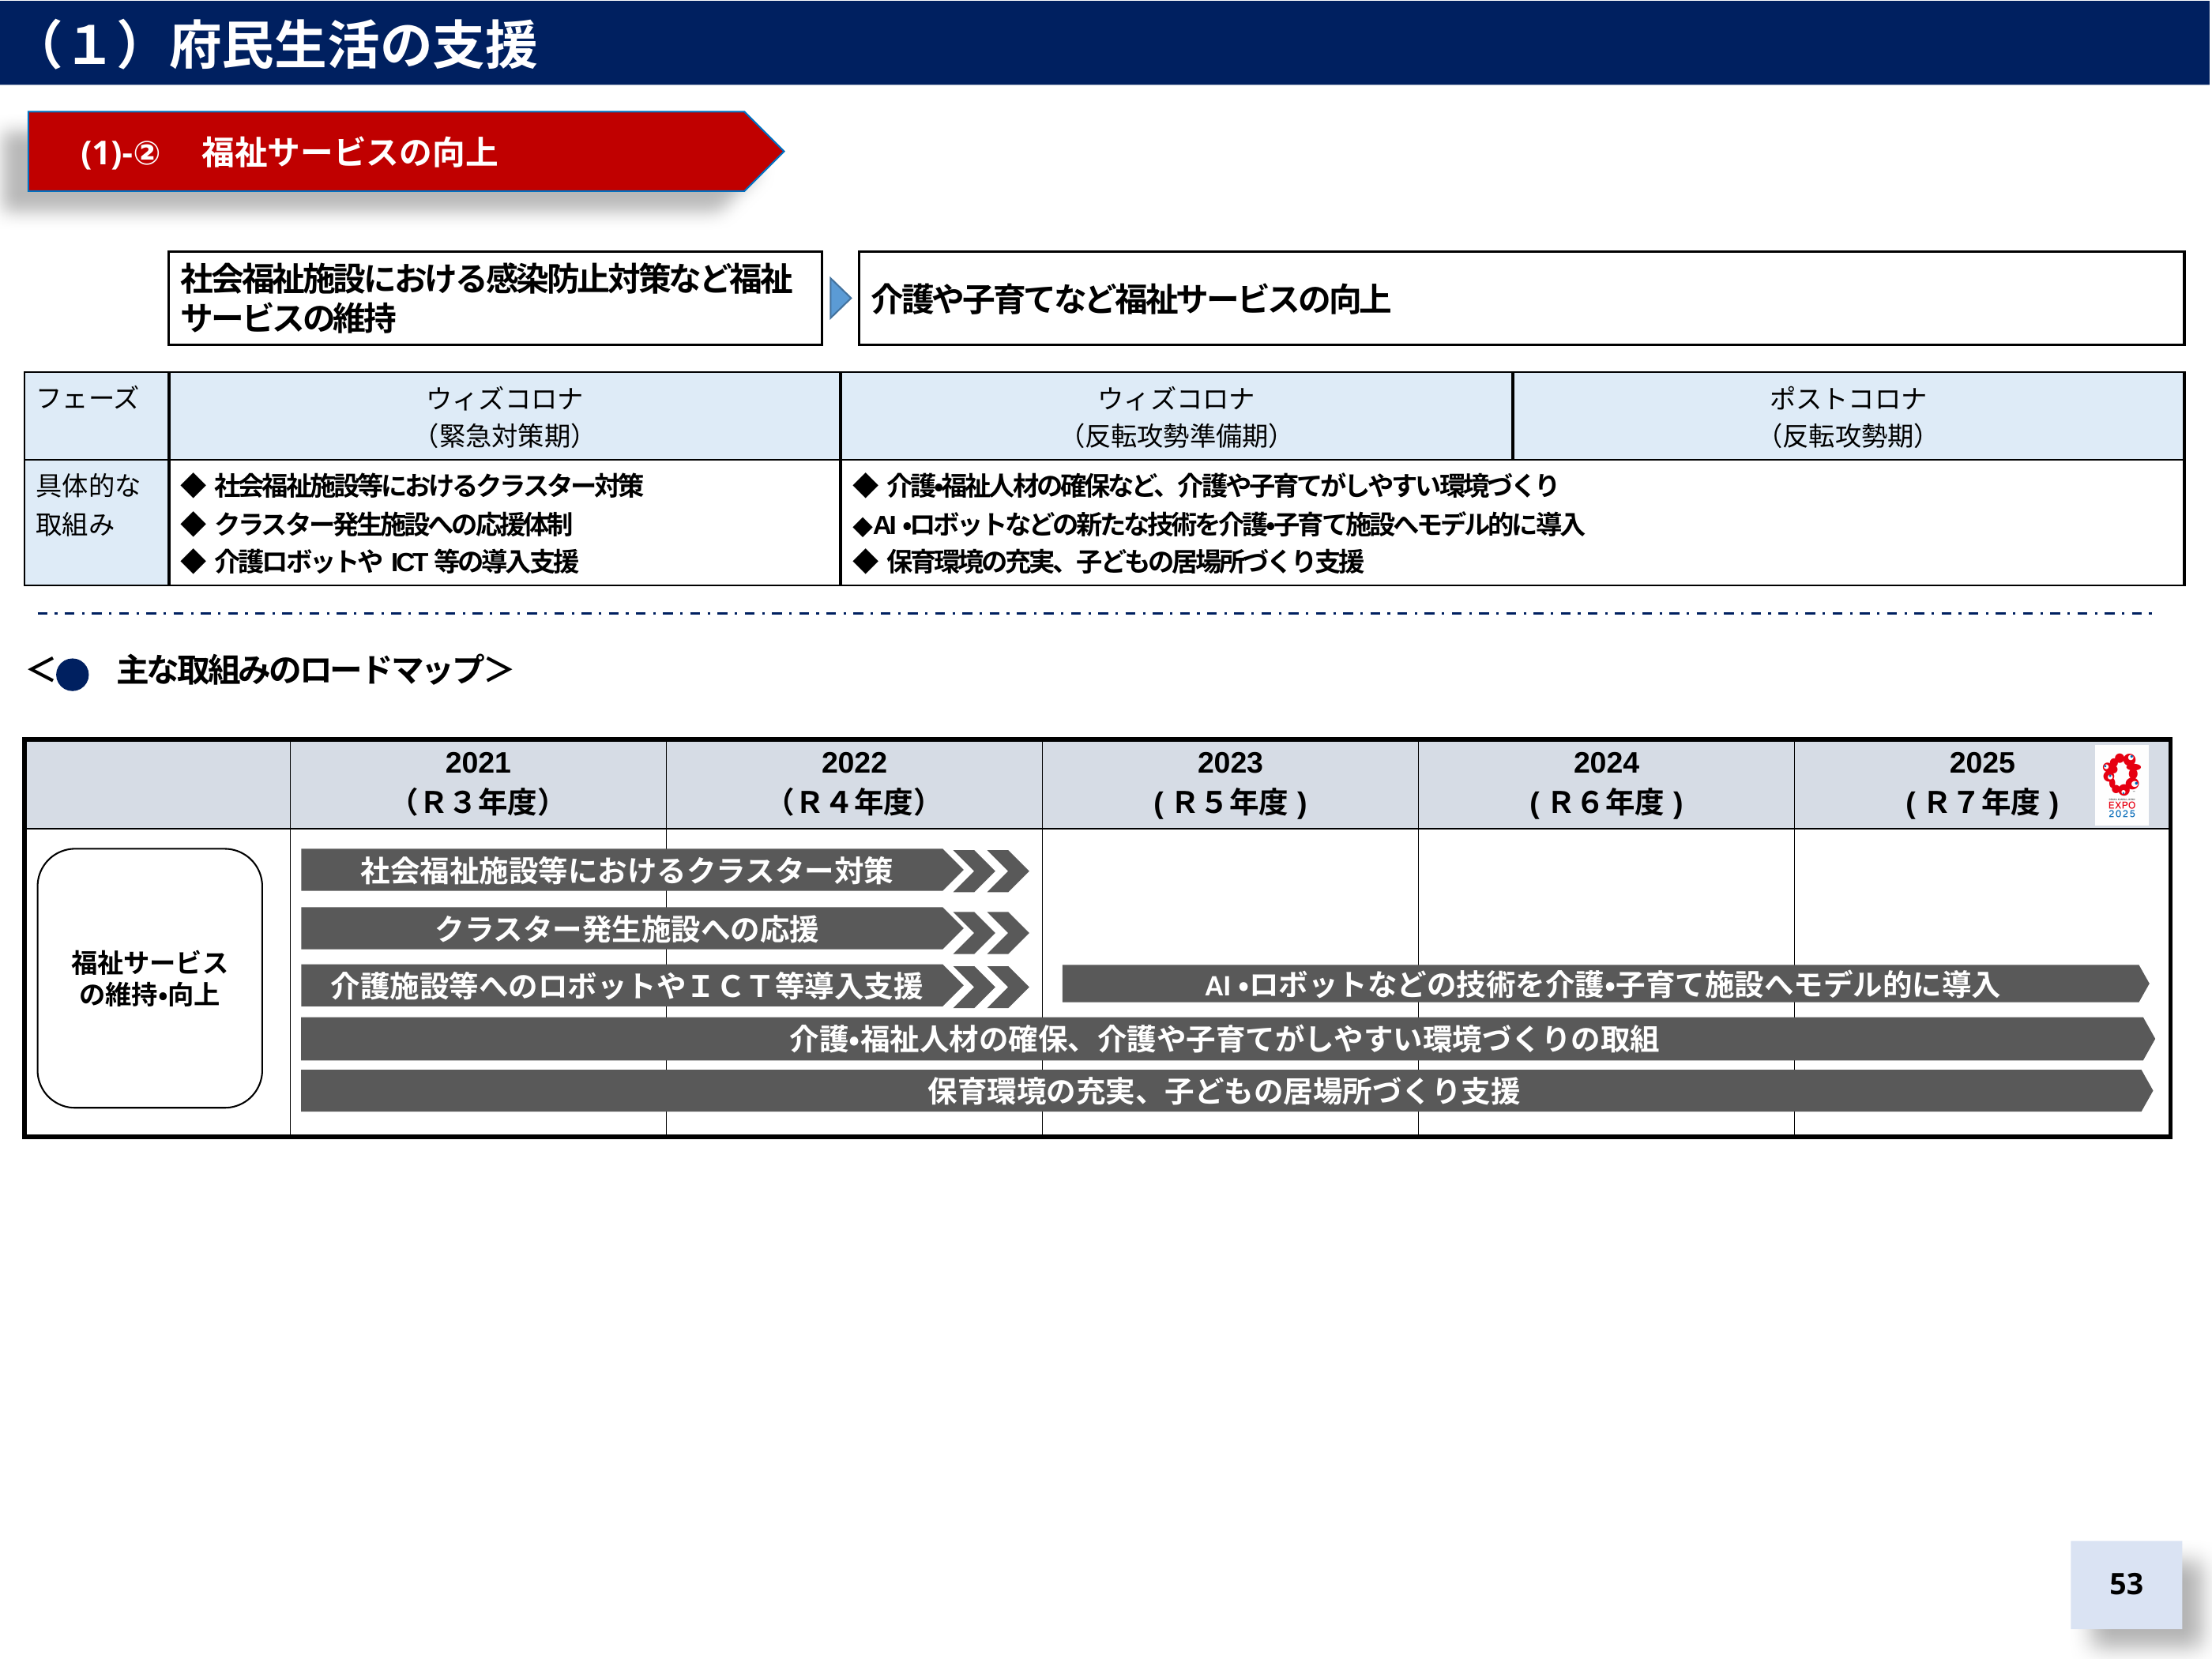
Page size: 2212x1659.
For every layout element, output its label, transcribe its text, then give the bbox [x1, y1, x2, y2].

table_cell [1419, 1113, 1794, 1134]
table_cell [667, 1113, 1042, 1134]
text_box [951, 911, 997, 955]
text_box 社会福祉施設における感染防止対策など福祉サービスの維持 [168, 250, 823, 345]
table_cell [291, 830, 666, 1134]
text_box 介護や子育てなど福祉サービスの向上 [859, 250, 2185, 345]
table_cell [1043, 1062, 1418, 1068]
text_box (1)-② 福祉サービスの向上 [27, 111, 785, 192]
text_box （１）府民生活の支援 [0, 1, 2210, 85]
table_header ウィズコロナ （緊急対策期） [171, 373, 839, 459]
table_cell [1419, 1003, 1794, 1016]
table_cell [1043, 1113, 1418, 1134]
table_header [27, 742, 290, 828]
text_box [830, 276, 852, 321]
table_header ウィズコロナ （反転攻勢準備期） [842, 373, 1511, 459]
text_box [55, 657, 90, 692]
table_cell [667, 1062, 1042, 1068]
text_box ＜ 主な取組みのロードマップ＞ [13, 633, 579, 705]
table_cell [667, 830, 1042, 1016]
table_cell [1043, 830, 1418, 1016]
text_box 福祉サービスの維持・向上 [36, 848, 263, 1109]
text_box 保育環境の充実、子どもの居場所づくり支援 [299, 1068, 2154, 1113]
text_box [951, 965, 997, 1010]
text_box 社会福祉施設等におけるクラスター対策 [300, 848, 965, 892]
table_cell [1795, 830, 2169, 1134]
table_header 2024 (Ｒ６年度) [1419, 742, 1794, 828]
table_header フェーズ [25, 373, 167, 459]
text_box 介護・福祉人材の確保、介護や子育てがしやすい環境づくりの取組 [300, 1016, 2157, 1062]
table_header 2021 （Ｒ３年度） [291, 742, 666, 828]
table_header 2023 (Ｒ５年度) [1043, 742, 1418, 828]
text_box [985, 849, 1031, 893]
table_cell [1419, 1062, 1794, 1068]
slide_number 52 [2071, 1540, 2183, 1630]
table_cell ◆社会福祉施設等におけるクラスター対策 ◆クラスター発生施設への応援体制 ◆介護ロボットやICT等の導入支援 [171, 461, 839, 585]
table_header 2025 (Ｒ７年度) [1795, 742, 2169, 828]
picture [2095, 745, 2149, 826]
table_cell [27, 830, 290, 1134]
table_header 2022 （Ｒ４年度） [667, 742, 1042, 828]
text_box クラスター発生施設への応援 [300, 906, 965, 950]
table_cell [1419, 830, 1794, 964]
text_box [951, 849, 997, 893]
table_cell ◆介護・福祉人材の確保など、介護や子育てがしやすい環境づくり ◆AI・ロボットなどの新たな技術を介護・子育て施設へモデル的に導入 ◆保育環境の充実、子どもの居場所づくり支援 [842, 461, 2183, 585]
table_header ポストコロナ （反転攻勢期） [1514, 373, 2183, 459]
text_box AI・ロボットなどの技術を介護・子育て施設へモデル的に導入 [1061, 964, 2150, 1003]
table_cell 具体的な 取組み [25, 461, 167, 585]
text_box [985, 965, 1031, 1010]
text_box 介護施設等へのロボットやＩＣＴ等導入支援 [300, 963, 965, 1007]
text_box [985, 911, 1031, 955]
